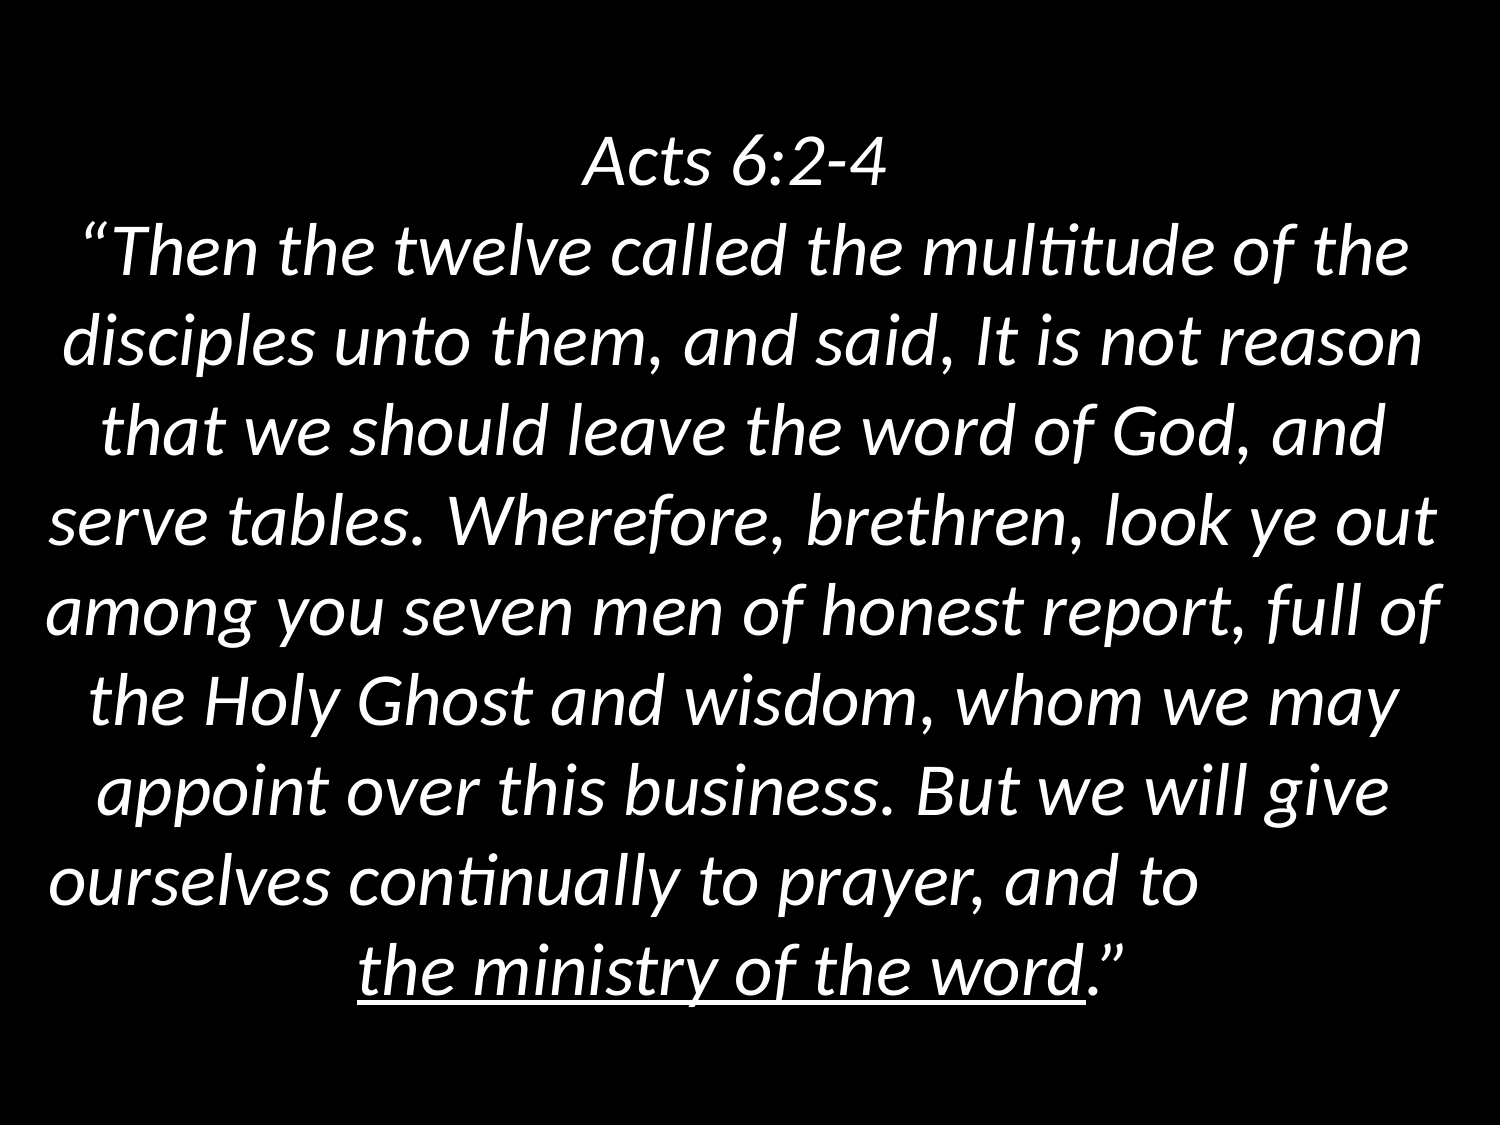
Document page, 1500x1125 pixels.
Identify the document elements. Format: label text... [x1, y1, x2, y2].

title Acts 6:2-4 “Then the twelve called the multitude of the disciples unto them, and said, It is not reason that we should leave the word of God, and serve tables. Wherefore, brethren, look ye out among you seven men of honest report, full of the Holy Ghost and wisdom, whom we may appoint over this business. But we will give ourselves continually to prayer, and to the ministry of the word.” [0, 45, 1488, 1075]
